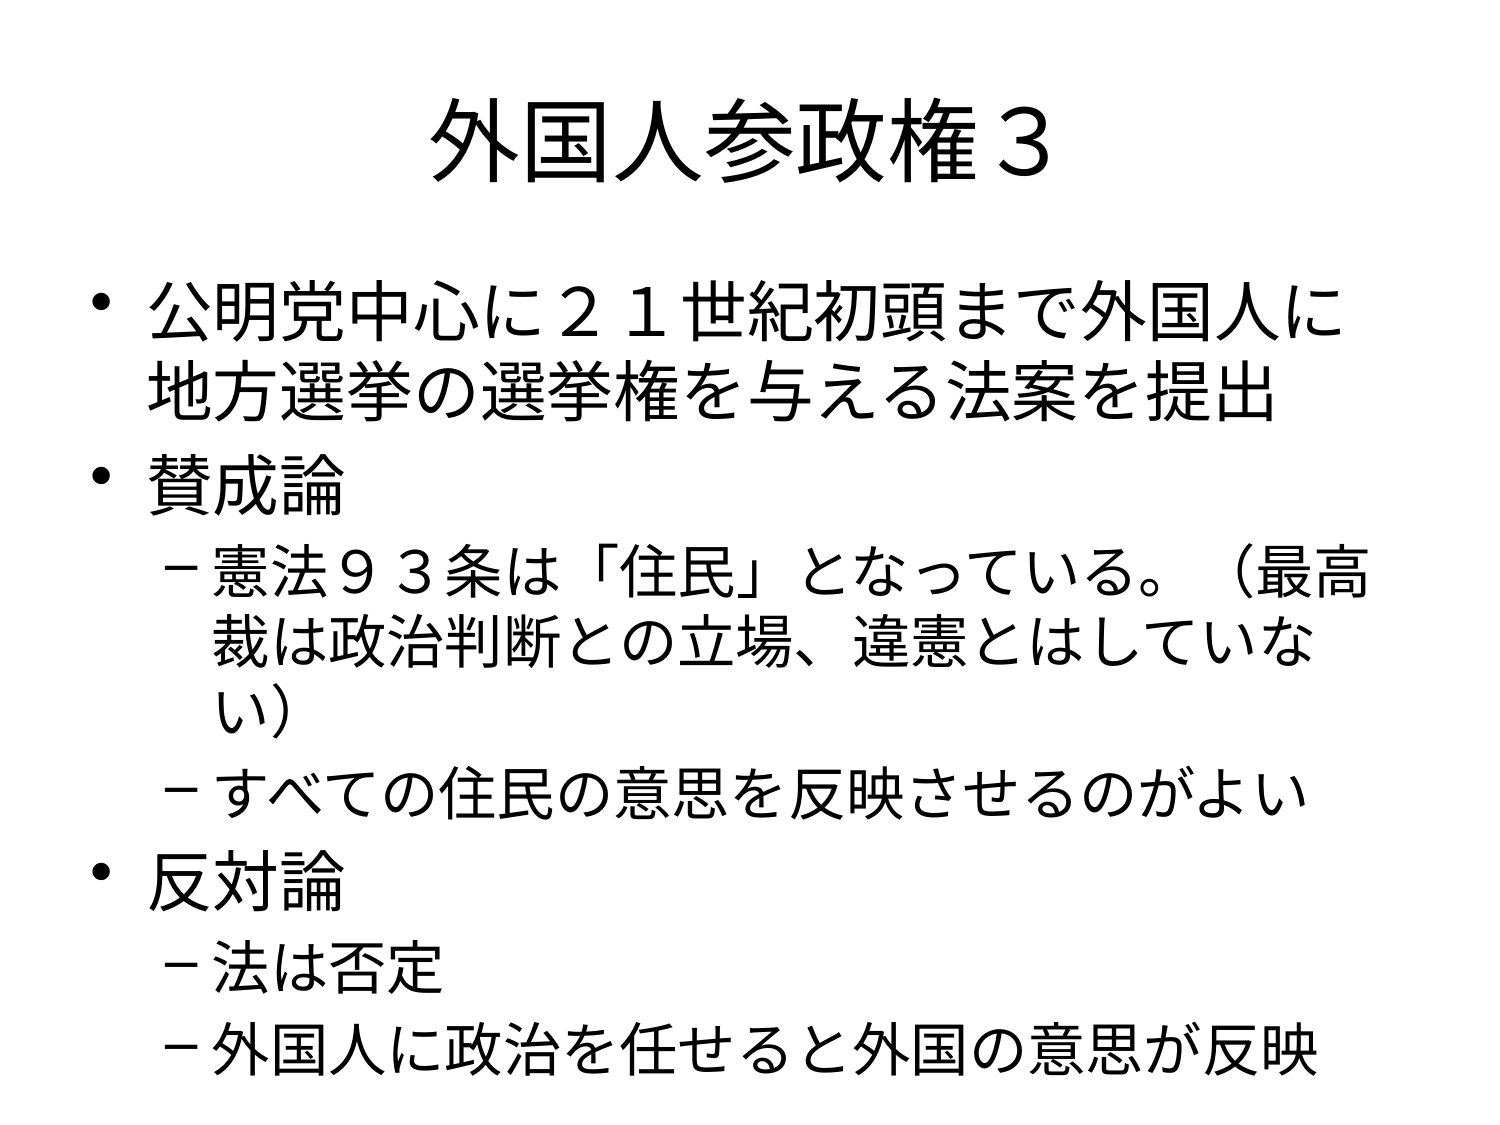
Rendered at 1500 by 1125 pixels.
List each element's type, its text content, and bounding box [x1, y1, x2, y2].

list 公明党中心に２１世紀初頭まで外国人に地方選挙の選挙権を与える法案を提出 賛成論 憲法９３条は「住民」となっている。（最高裁は政治判断との立場、違憲とはしていない） すべての住民の意思を反映させるのがよい 反対論 法は否定 外国人に政治を任せると外国の意思が反映 [74, 262, 1426, 1006]
title 外国人参政権３ [74, 44, 1426, 233]
